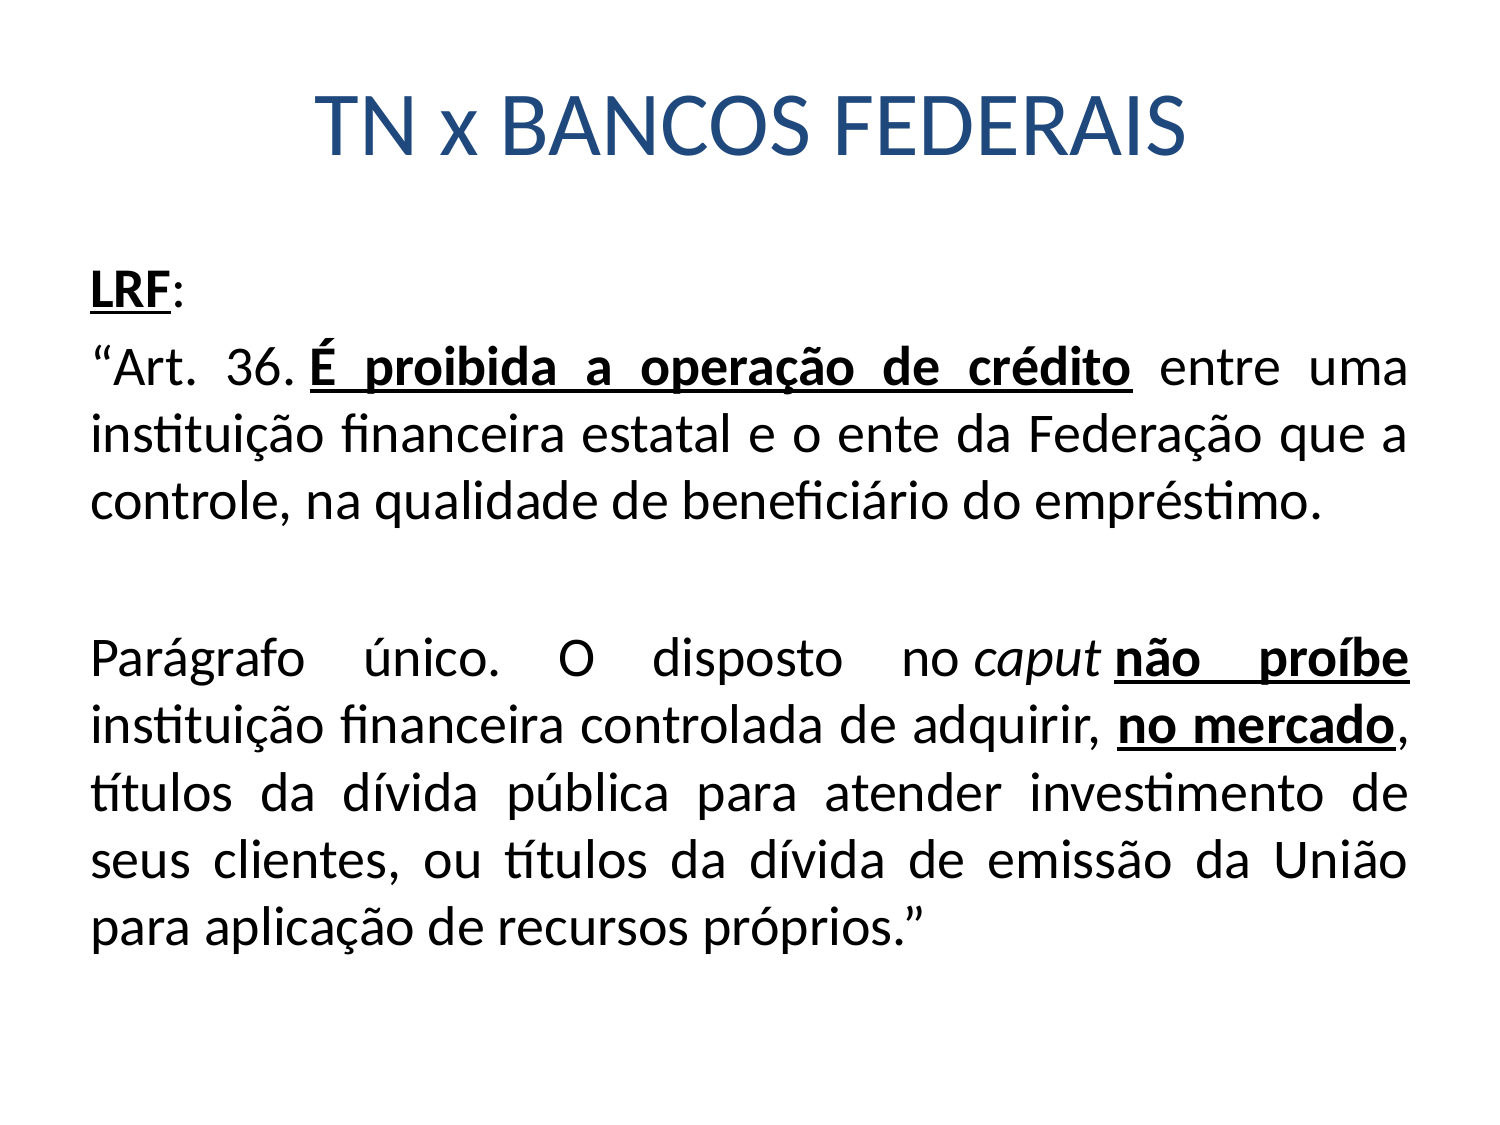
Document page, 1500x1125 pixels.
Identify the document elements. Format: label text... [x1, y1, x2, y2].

list LRF: “Art. 36. É proibida a operação de crédito entre uma instituição financeira estatal e o ente da Federação que a controle, na qualidade de beneficiário do empréstimo. Parágrafo único. O disposto no caput não proíbe instituição financeira controlada de adquirir, no mercado, títulos da dívida pública para atender investimento de seus clientes, ou títulos da dívida de emissão da União para aplicação de recursos próprios.” [74, 243, 1426, 970]
text_box TN x BANCOS FEDERAIS [76, 42, 1427, 195]
